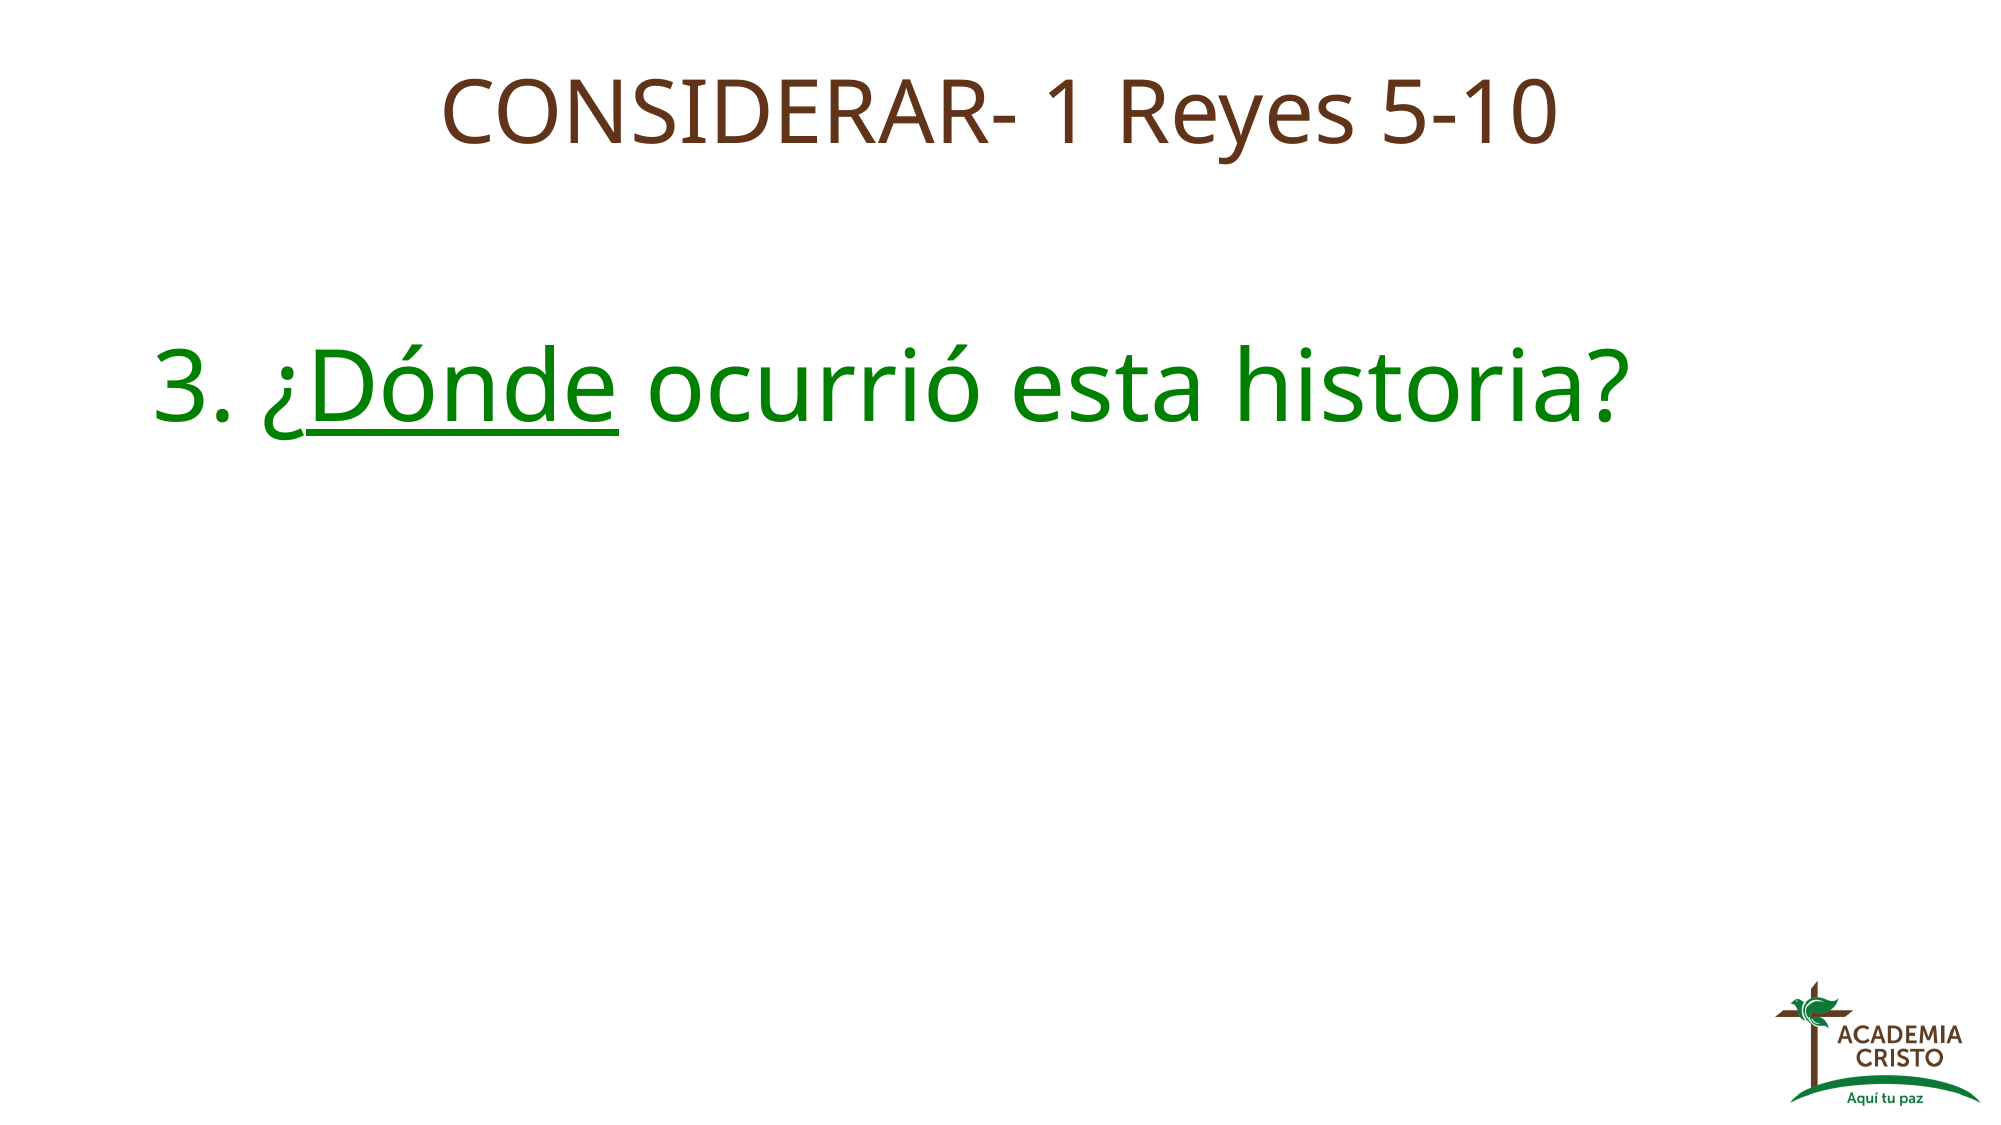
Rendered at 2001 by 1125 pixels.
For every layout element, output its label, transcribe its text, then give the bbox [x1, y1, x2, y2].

title CONSIDERAR- 1 Reyes 5-10 [137, 59, 1863, 278]
picture [1759, 972, 2000, 1125]
list 3. ¿Dónde ocurrió esta historia? [137, 327, 1793, 1014]
